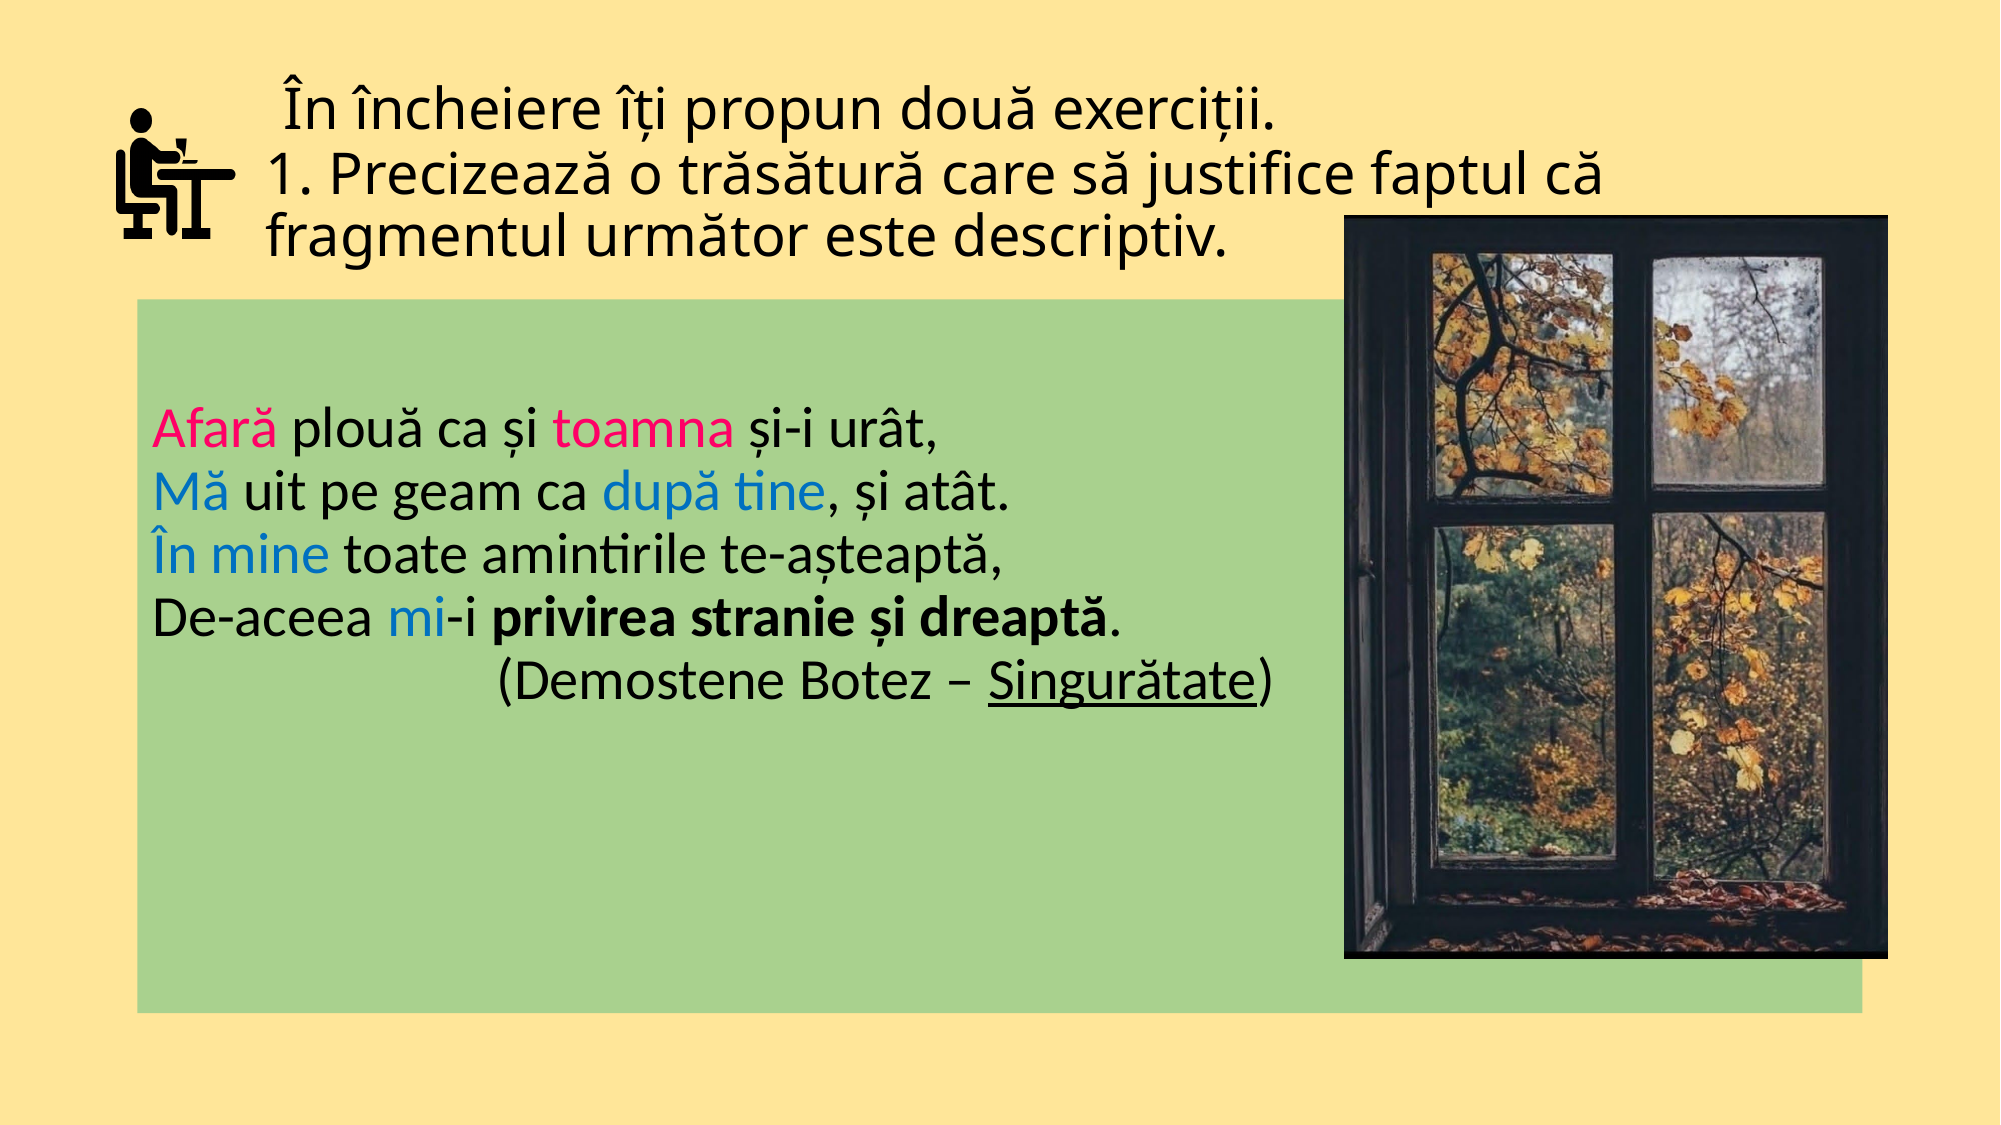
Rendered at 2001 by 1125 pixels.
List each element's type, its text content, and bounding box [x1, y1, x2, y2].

title În încheiere îți propun două exerciții. 1. Precizează o trăsătură care să justifice faptul că fragmentul următor este descriptiv. [250, 59, 1863, 278]
picture [1344, 215, 1888, 960]
picture [100, 90, 251, 262]
list Afară plouă ca și toamna și-i urât, Mă uit pe geam ca după tine, și atât. În mine toate amintirile te-așteaptă, De-aceea mi-i privirea stranie și dreaptă. (Demostene Botez – Singurătate) [137, 299, 1863, 1014]
text_box [975, 537, 1025, 588]
